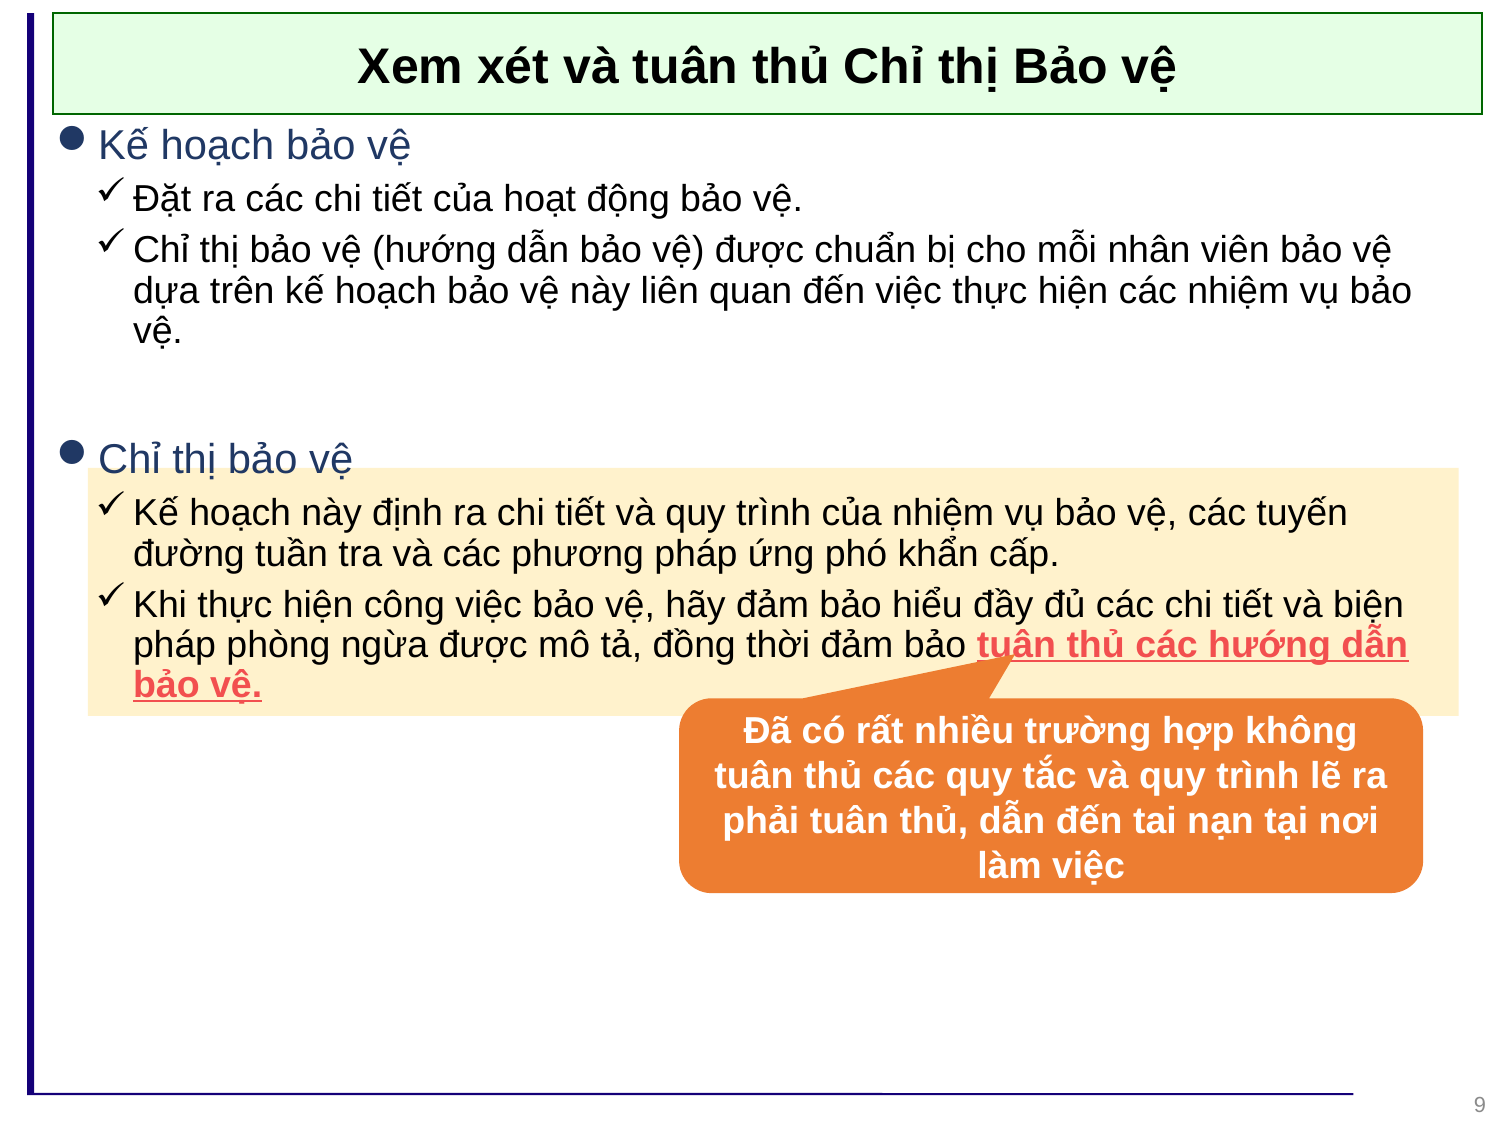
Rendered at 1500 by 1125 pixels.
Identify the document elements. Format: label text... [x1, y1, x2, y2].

list Kế hoạch bảo vệ Đặt ra các chi tiết của hoạt động bảo vệ. Chỉ thị bảo vệ (hướng dẫn bảo vệ) được chuẩn bị cho mỗi nhân viên bảo vệ dựa trên kế hoạch bảo vệ này liên quan đến việc thực hiện các nhiệm vụ bảo vệ. Chỉ thị bảo vệ Kế hoạch này định ra chi tiết và quy trình của nhiệm vụ bảo vệ, các tuyến đường tuần tra và các phương pháp ứng phó khẩn cấp. Khi thực hiện công việc bảo vệ, hãy đảm bảo hiểu đầy đủ các chi tiết và biện pháp phòng ngừa được mô tả, đồng thời đảm bảo tuân thủ các hướng dẫn bảo vệ. [41, 116, 1459, 1024]
text_box Xem xét và tuân thủ Chỉ thị Bảo vệ [52, 12, 1483, 115]
slide_number 9 [1163, 1074, 1500, 1125]
text_box Đã có rất nhiều trường hợp không tuân thủ các quy tắc và quy trình lẽ ra phải tuân thủ, dẫn đến tai nạn tại nơi làm việc [678, 652, 1425, 895]
